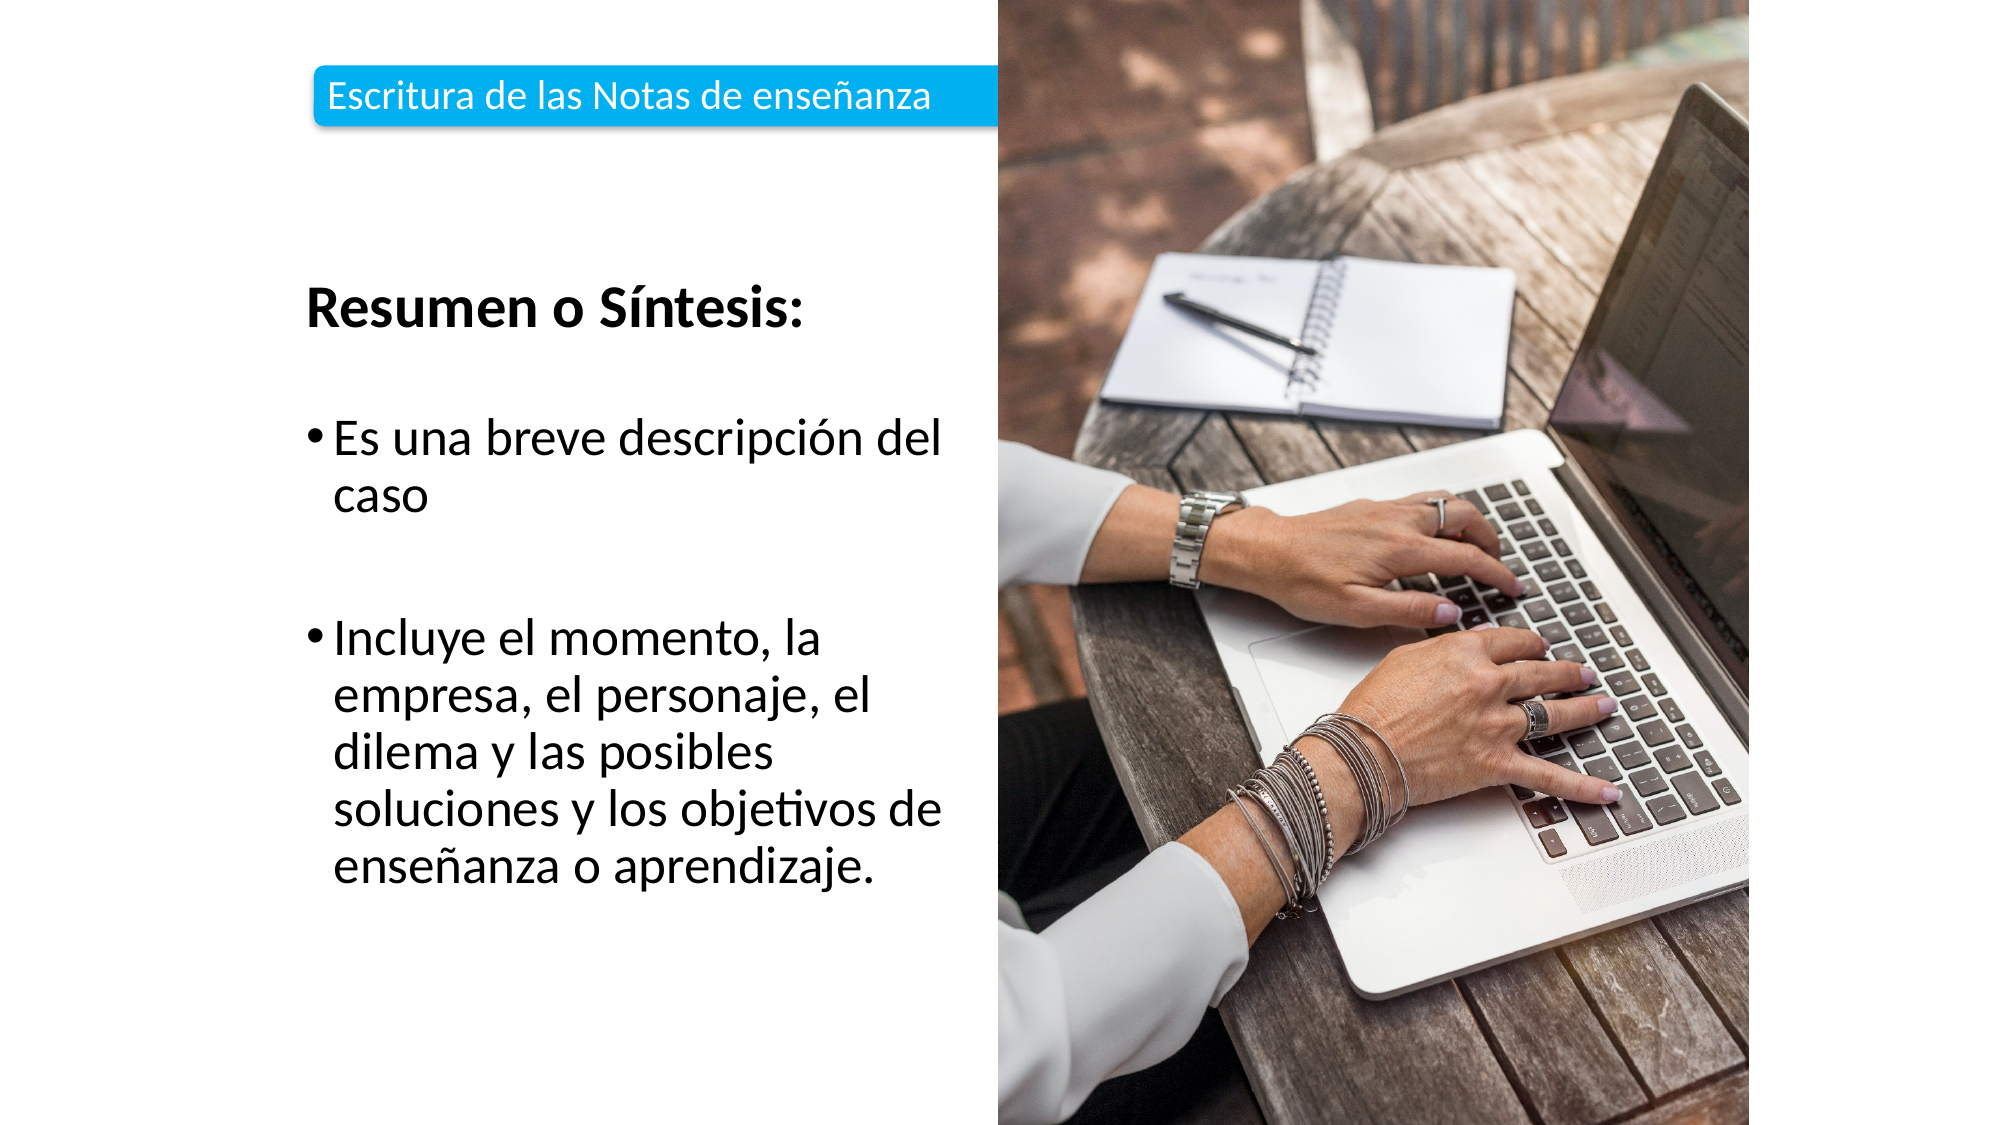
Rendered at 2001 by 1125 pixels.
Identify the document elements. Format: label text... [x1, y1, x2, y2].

picture [998, 0, 1749, 1125]
list Resumen o Síntesis: Es una breve descripción del caso Incluye el momento, la empresa, el personaje, el dilema y las posibles soluciones y los objetivos de enseñanza o aprendizaje. [291, 267, 965, 907]
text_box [314, 66, 998, 126]
